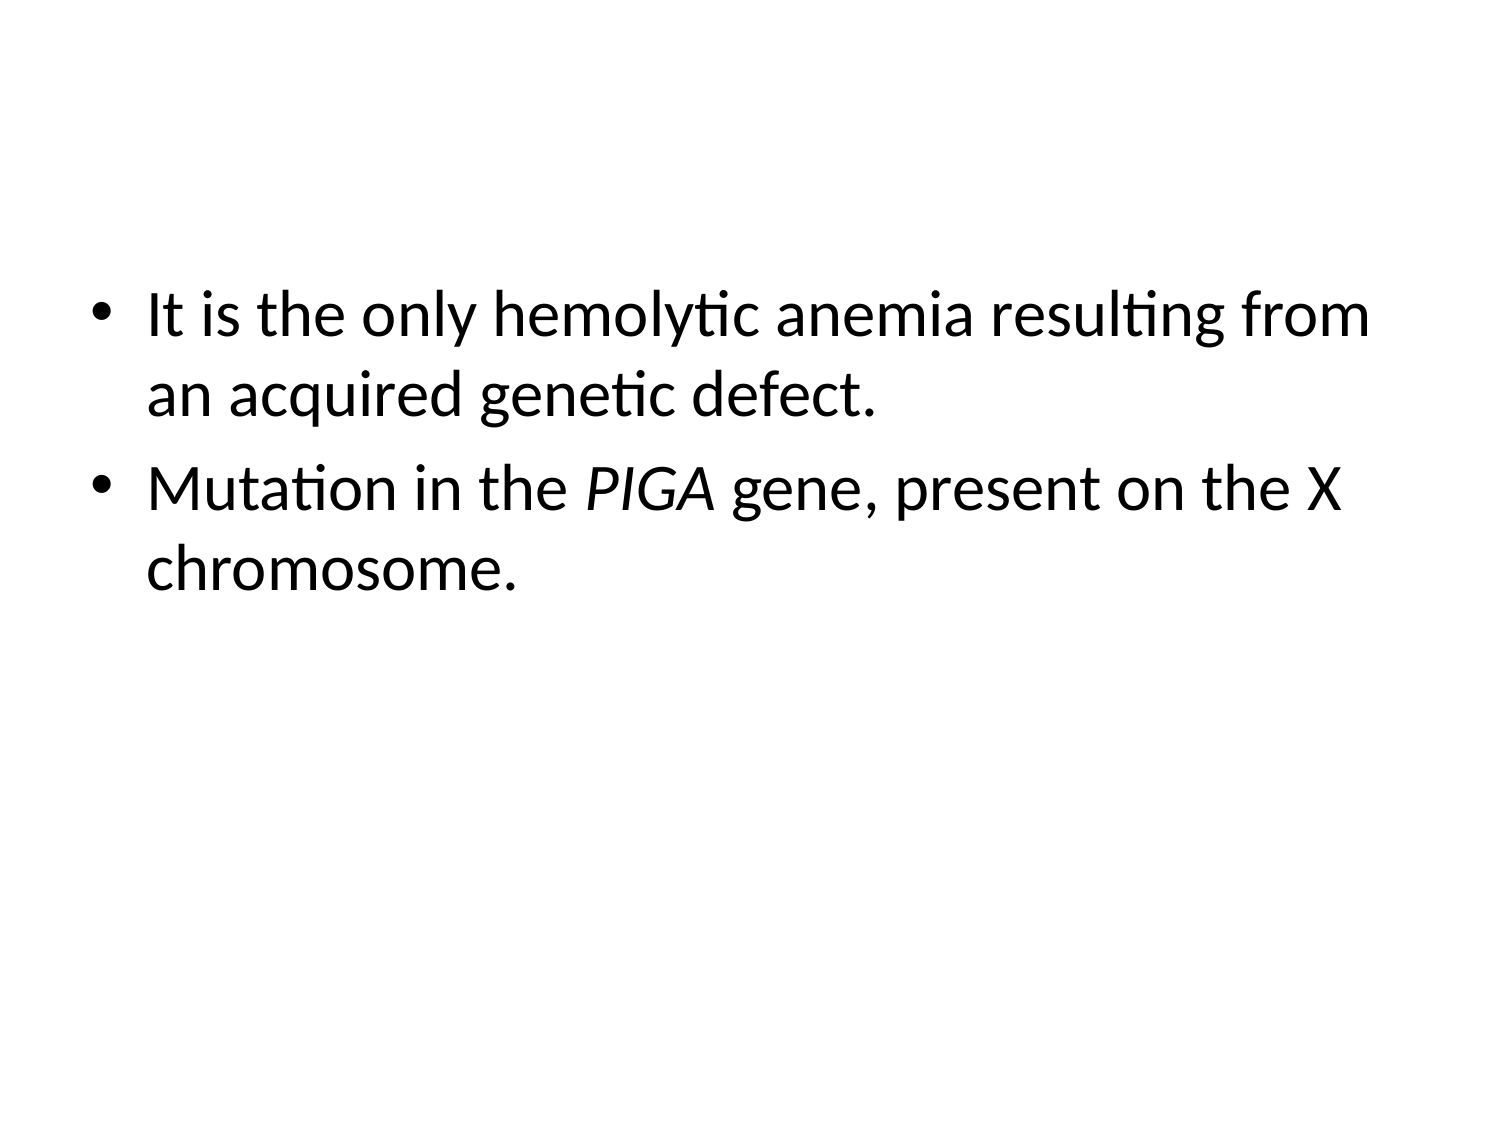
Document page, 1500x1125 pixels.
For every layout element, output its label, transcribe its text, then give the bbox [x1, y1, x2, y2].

list It is the only hemolytic anemia resulting from an acquired genetic defect. Mutation in the PIGA gene, present on the X chromosome. [75, 262, 1425, 1005]
